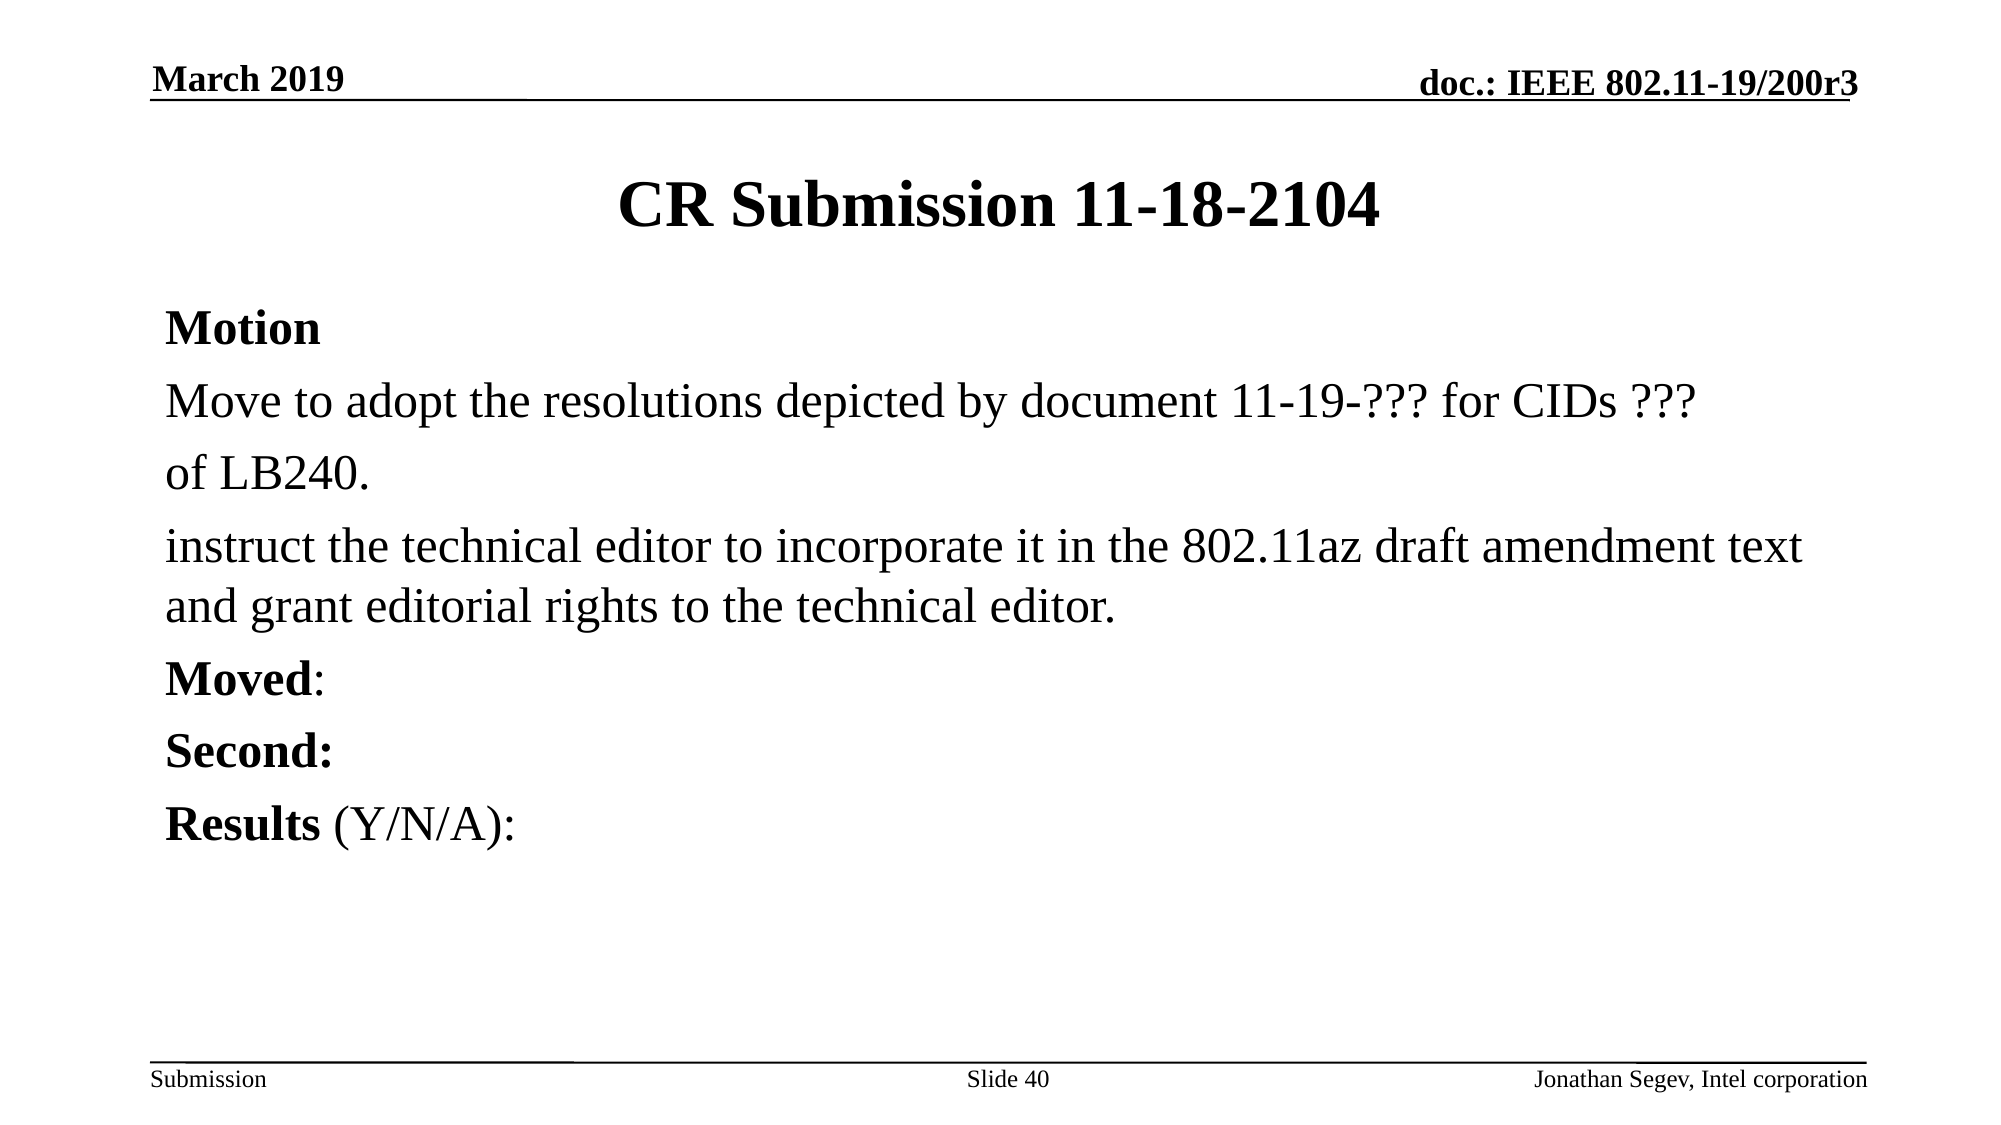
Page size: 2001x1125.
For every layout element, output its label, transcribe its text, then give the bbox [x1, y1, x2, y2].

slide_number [152, 54, 563, 100]
title CR Submission 11-18-2104 [149, 112, 1850, 286]
footer Jonathan Segev, Intel corporation [1171, 1061, 1869, 1093]
list Motion Move to adopt the resolutions depicted by document 11-19-??? for CIDs ??? of LB240. instruct the technical editor to incorporate it in the 802.11az draft amendment text and grant editorial rights to the technical editor. Moved: Second: Results (Y/N/A): [149, 286, 1850, 1000]
slide_number Slide 40 [950, 1061, 1067, 1123]
